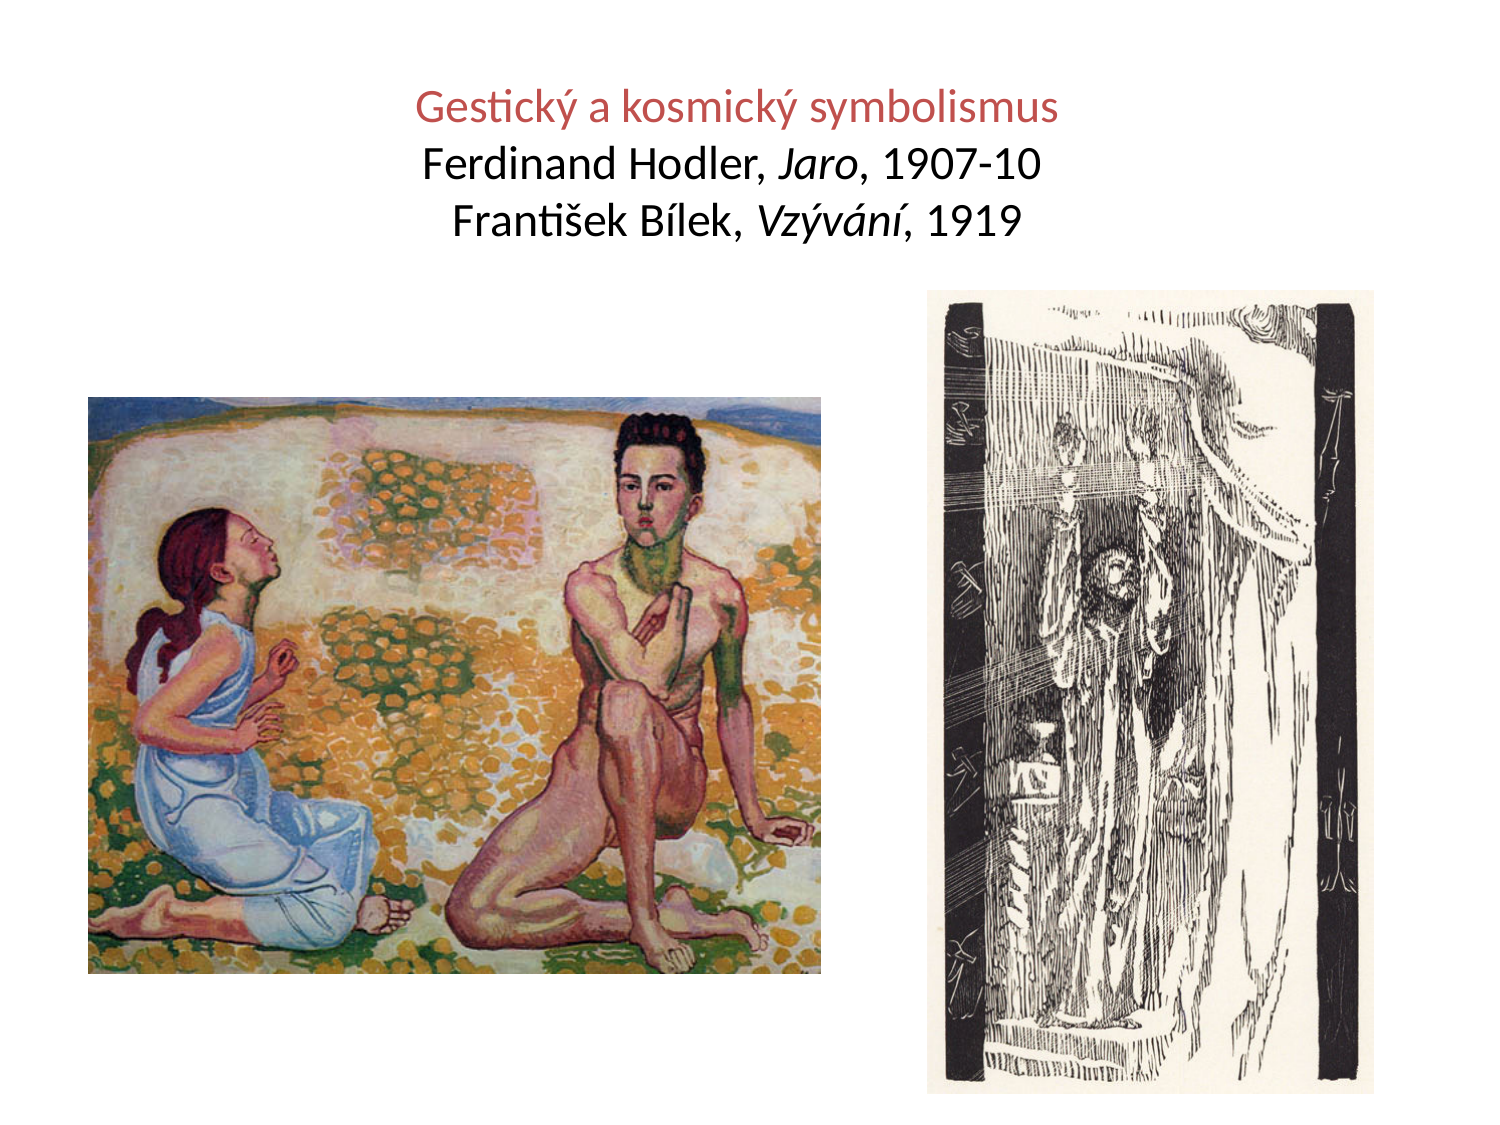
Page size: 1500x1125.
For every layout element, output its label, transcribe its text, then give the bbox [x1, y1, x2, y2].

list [926, 290, 1375, 1095]
title Gestický a kosmický symbolismus Ferdinand Hodler, Jaro, 1907-10 František Bílek, Vzývání, 1919 [100, 66, 1376, 254]
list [88, 397, 821, 975]
